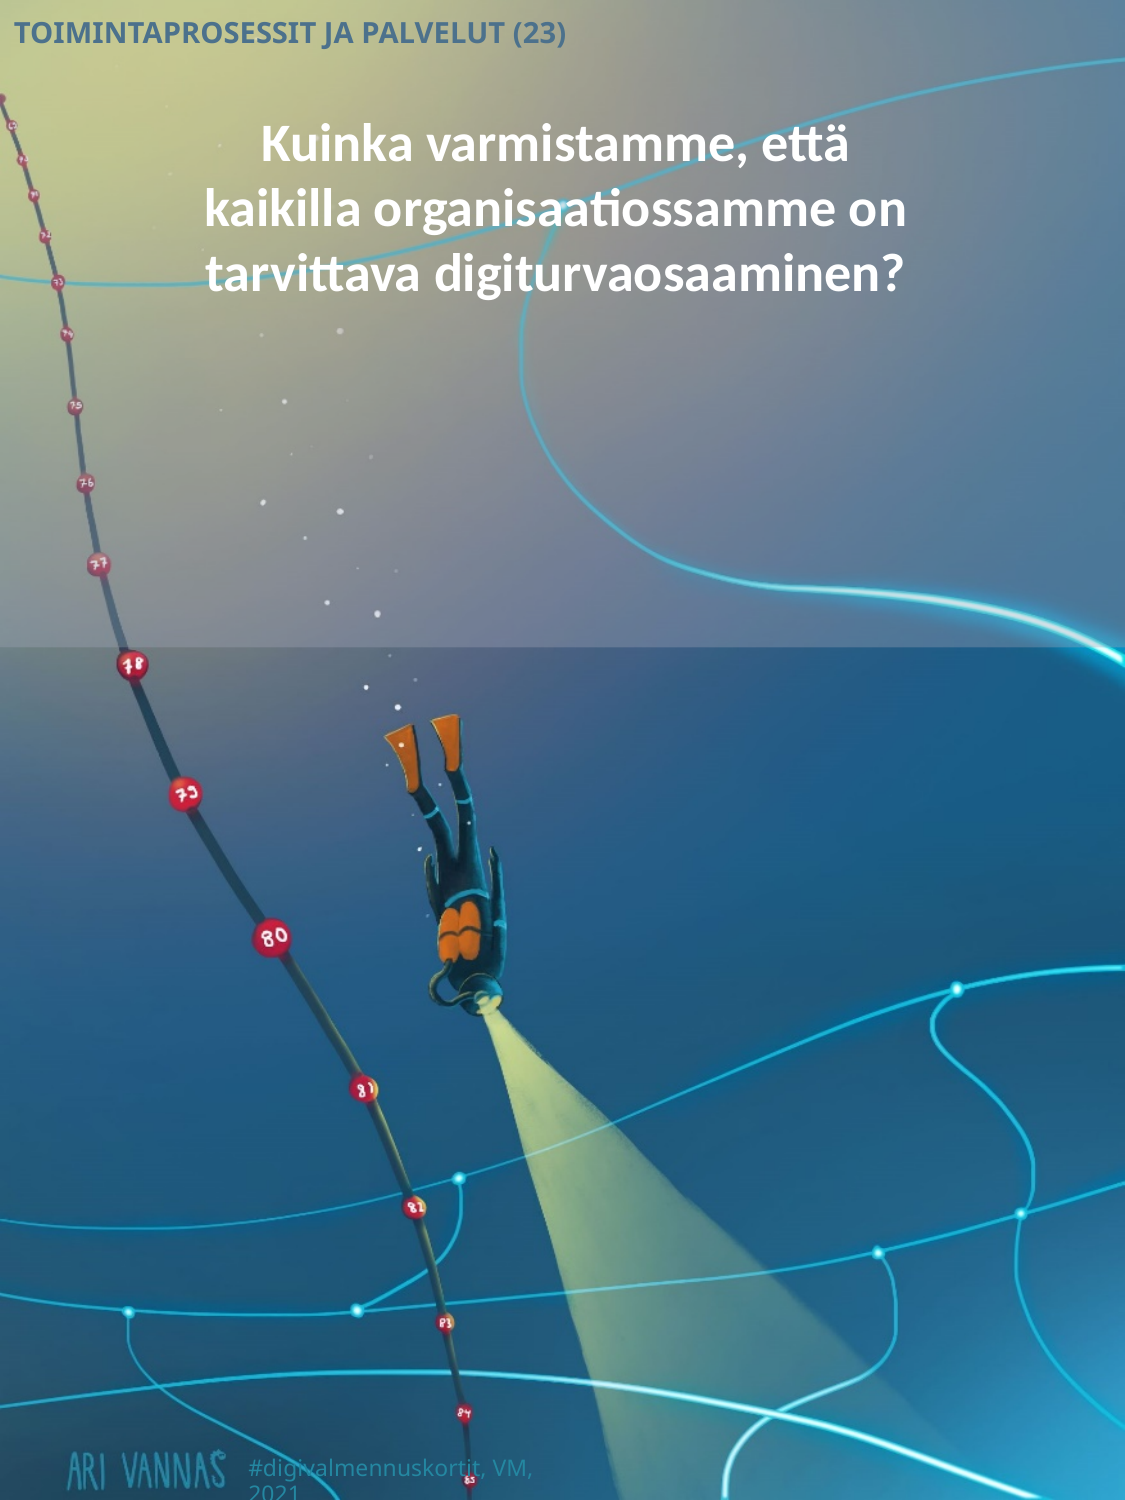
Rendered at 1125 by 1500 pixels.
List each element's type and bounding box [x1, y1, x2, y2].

text_box [0, 0, 1125, 1500]
